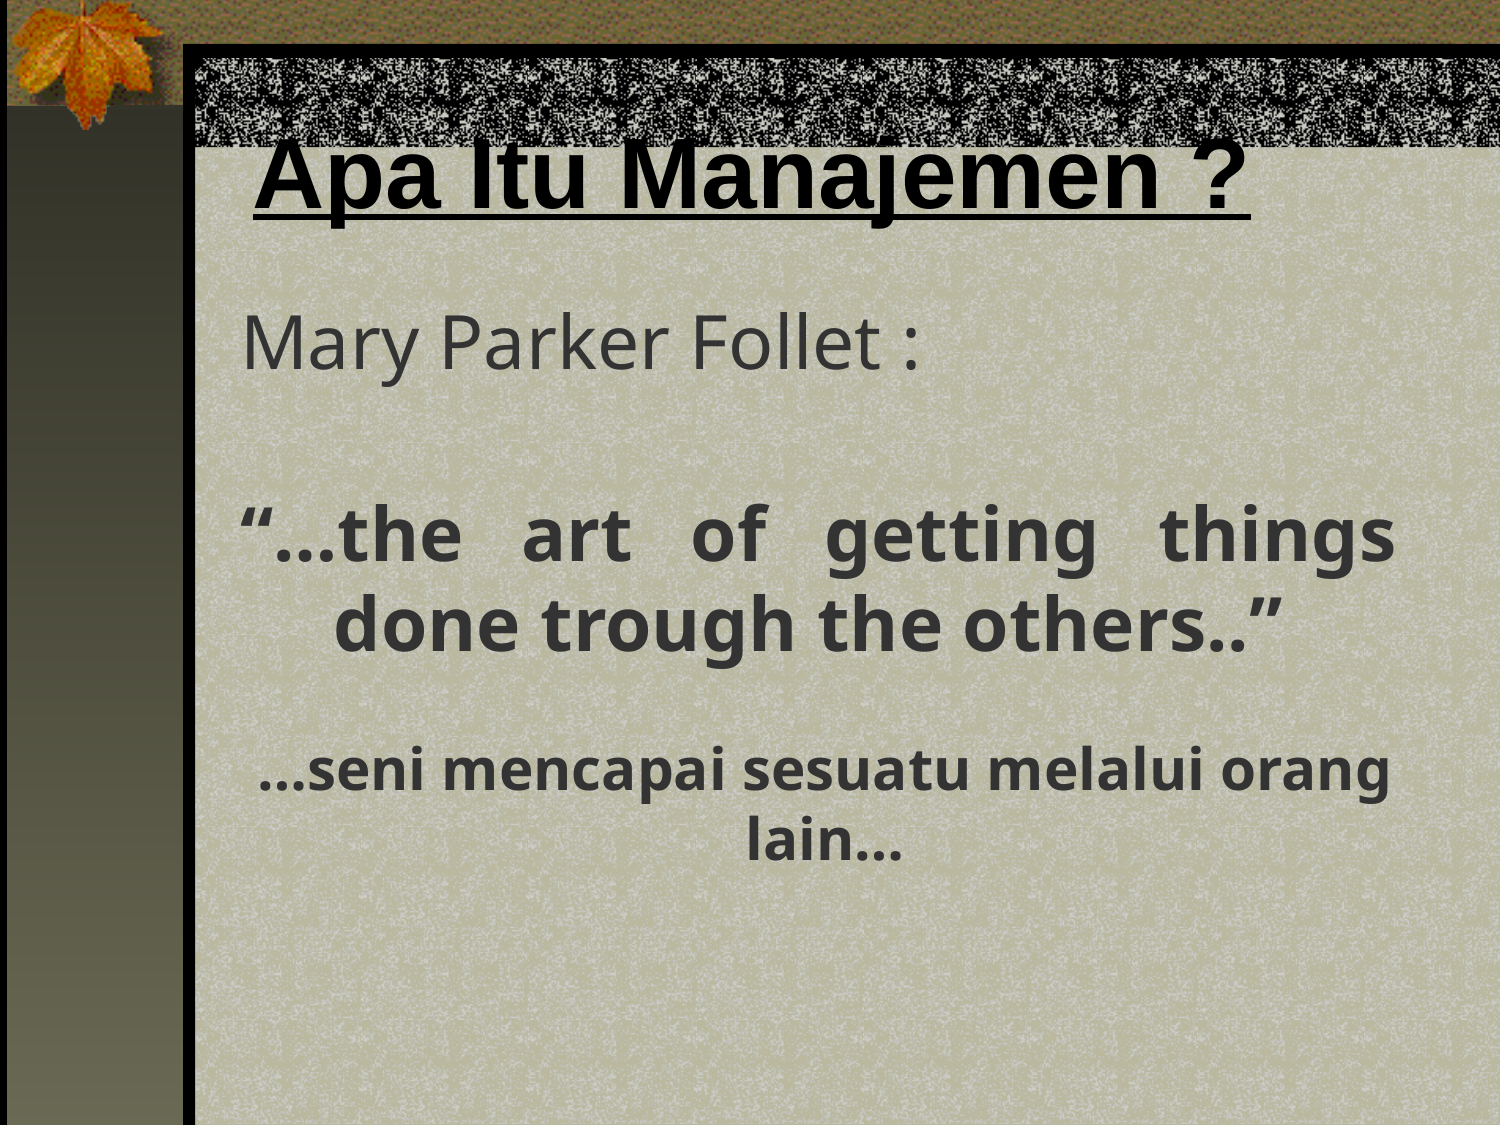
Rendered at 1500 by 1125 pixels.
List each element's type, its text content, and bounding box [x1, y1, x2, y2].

picture [196, 58, 1500, 1124]
picture [7, 0, 1500, 130]
title Apa Itu Manajemen ? [237, 75, 1388, 263]
text_box …seni mencapai sesuatu melalui orang lain… [212, 724, 1438, 880]
text_box Mary Parker Follet : “…the art of getting things done trough the others..” [224, 287, 1413, 674]
